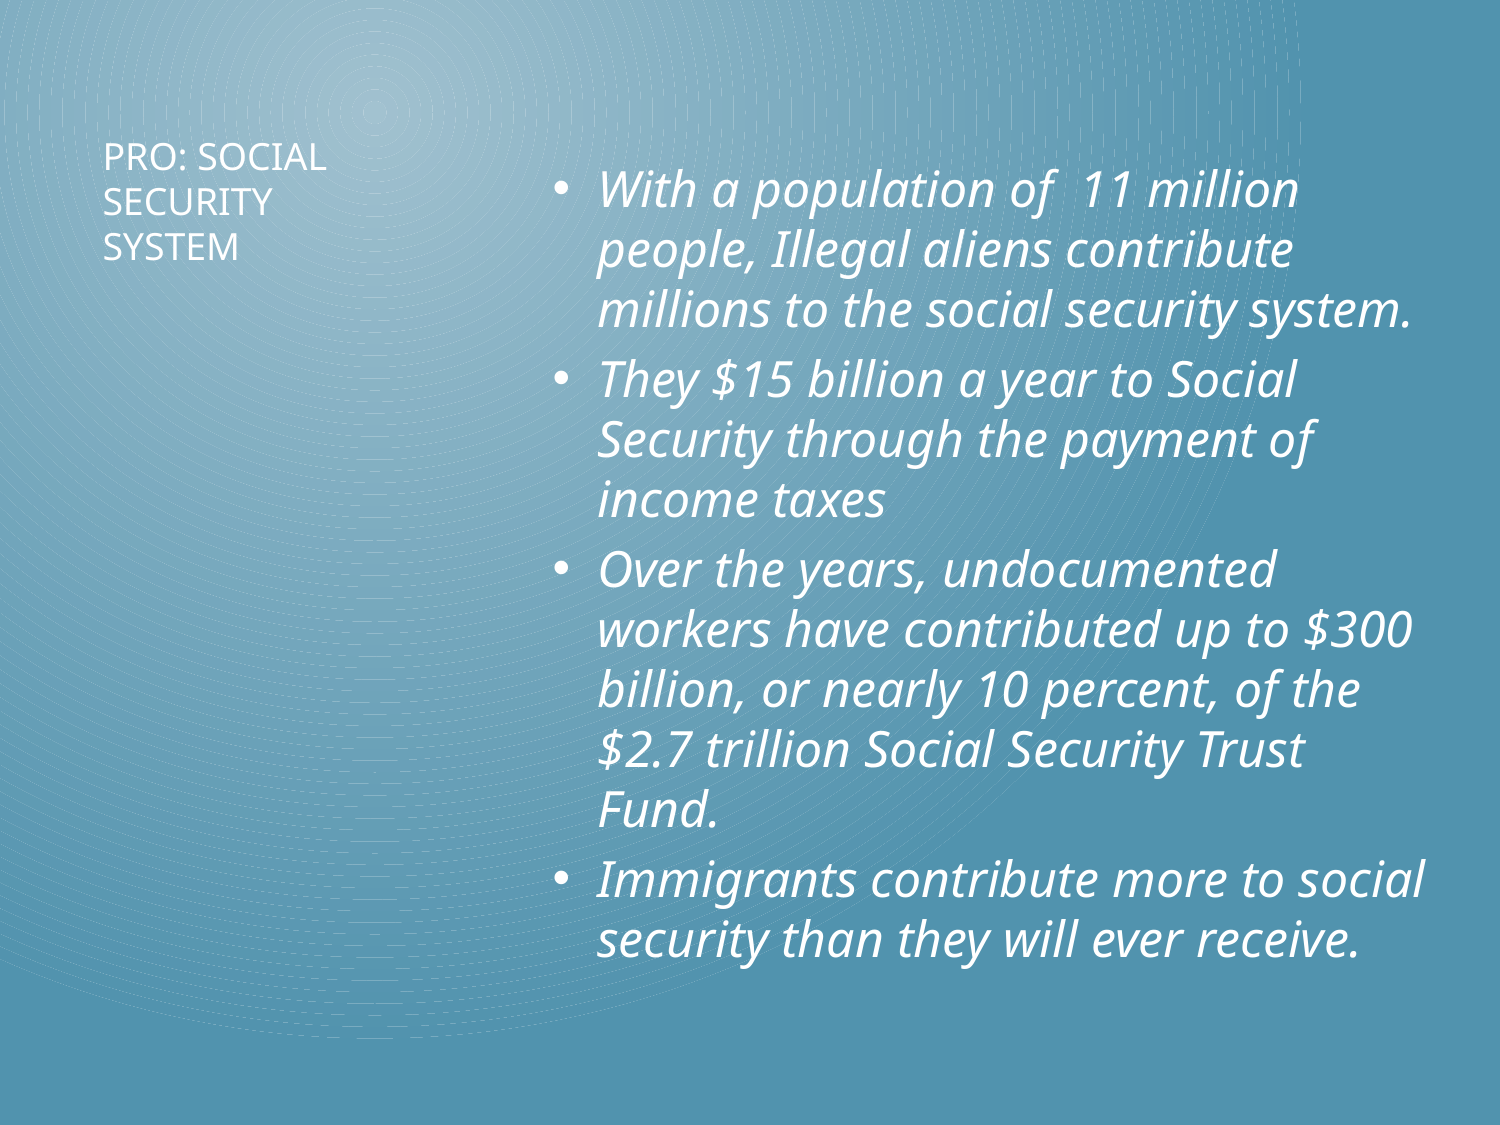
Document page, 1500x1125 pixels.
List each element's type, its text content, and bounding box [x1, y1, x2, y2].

list With a population of 11 million people, Illegal aliens contribute millions to the social security system. They $15 billion a year to Social Security through the payment of income taxes Over the years, undocumented workers have contributed up to $300 billion, or nearly 10 percent, of the $2.7 trillion Social Security Trust Fund. Immigrants contribute more to social security than they will ever receive. [537, 149, 1450, 775]
title Pro: Social Security system [87, 125, 428, 450]
